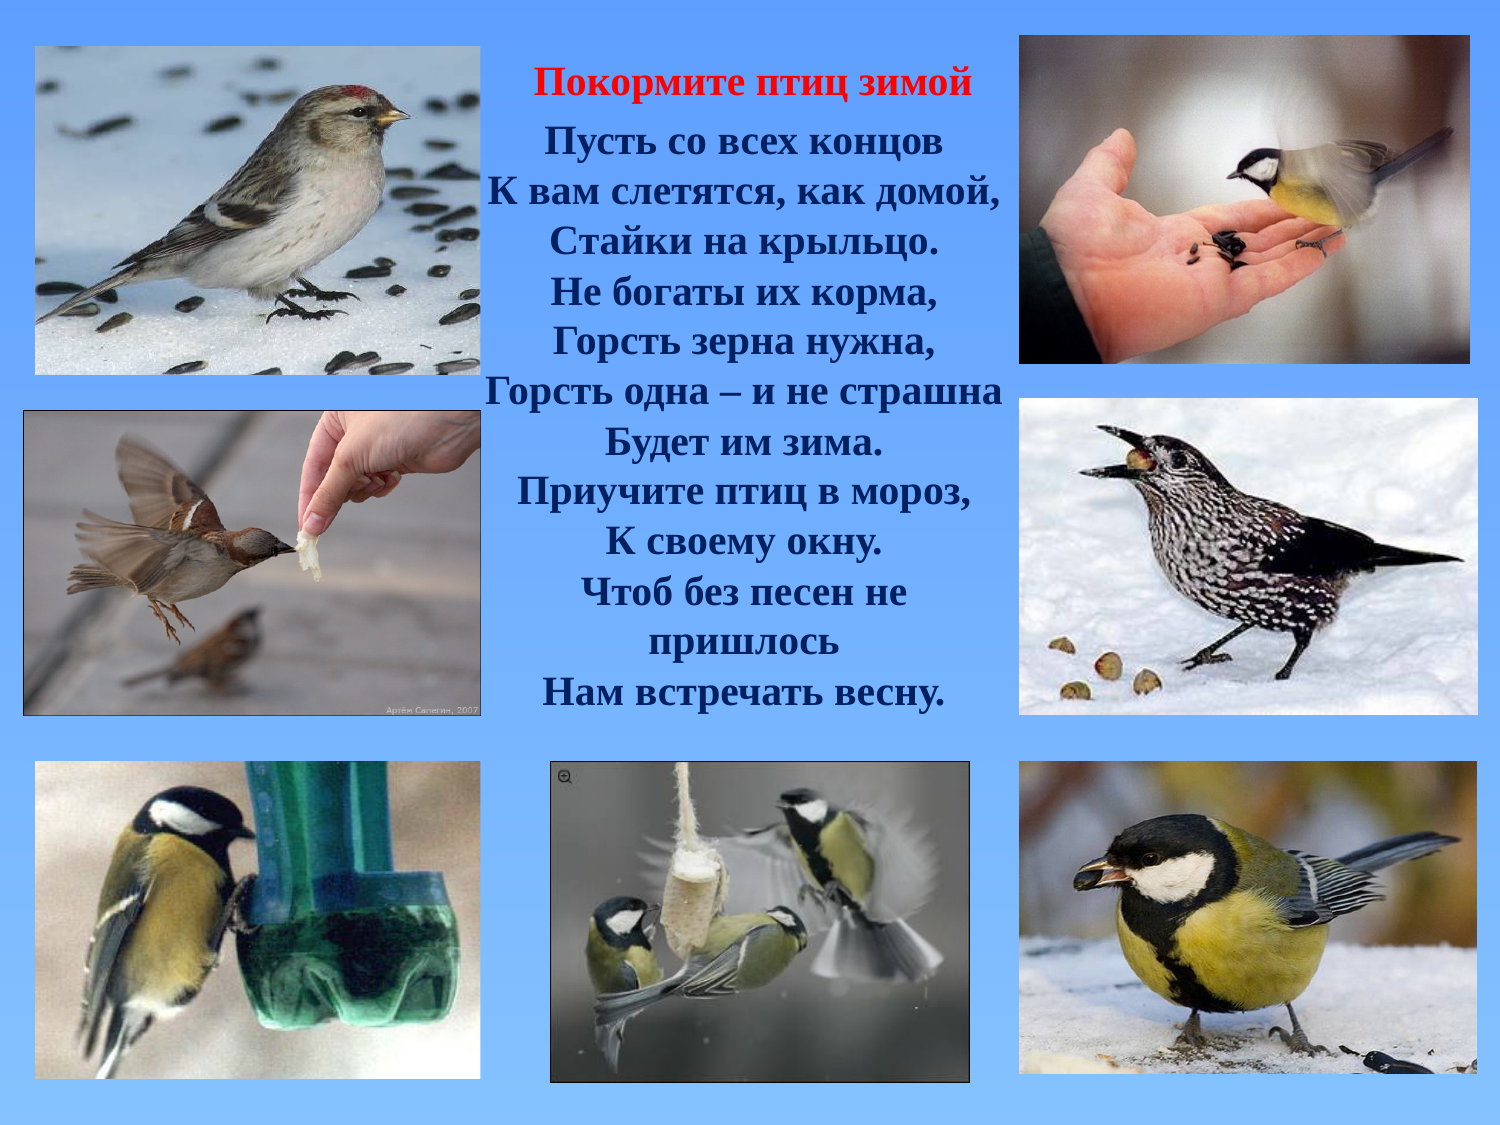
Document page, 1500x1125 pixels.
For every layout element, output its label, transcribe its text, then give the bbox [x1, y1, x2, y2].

picture [34, 46, 481, 376]
picture [1019, 398, 1478, 716]
picture [23, 409, 481, 716]
picture [550, 761, 970, 1083]
picture [1019, 34, 1470, 364]
picture [34, 761, 481, 1079]
text_box Покормите птиц зимой [481, 46, 997, 180]
picture [1019, 761, 1477, 1074]
text_box Пусть со всех концов К вам слетятся, как домой, Стайки на крыльцо. Не богаты их корма, Горсть зерна нужна, Горсть одна – и не страшна Будет им зима. Приучите птиц в мороз, К своему окну. Чтоб без песен не пришлось Нам встречать весну. [468, 105, 1020, 872]
